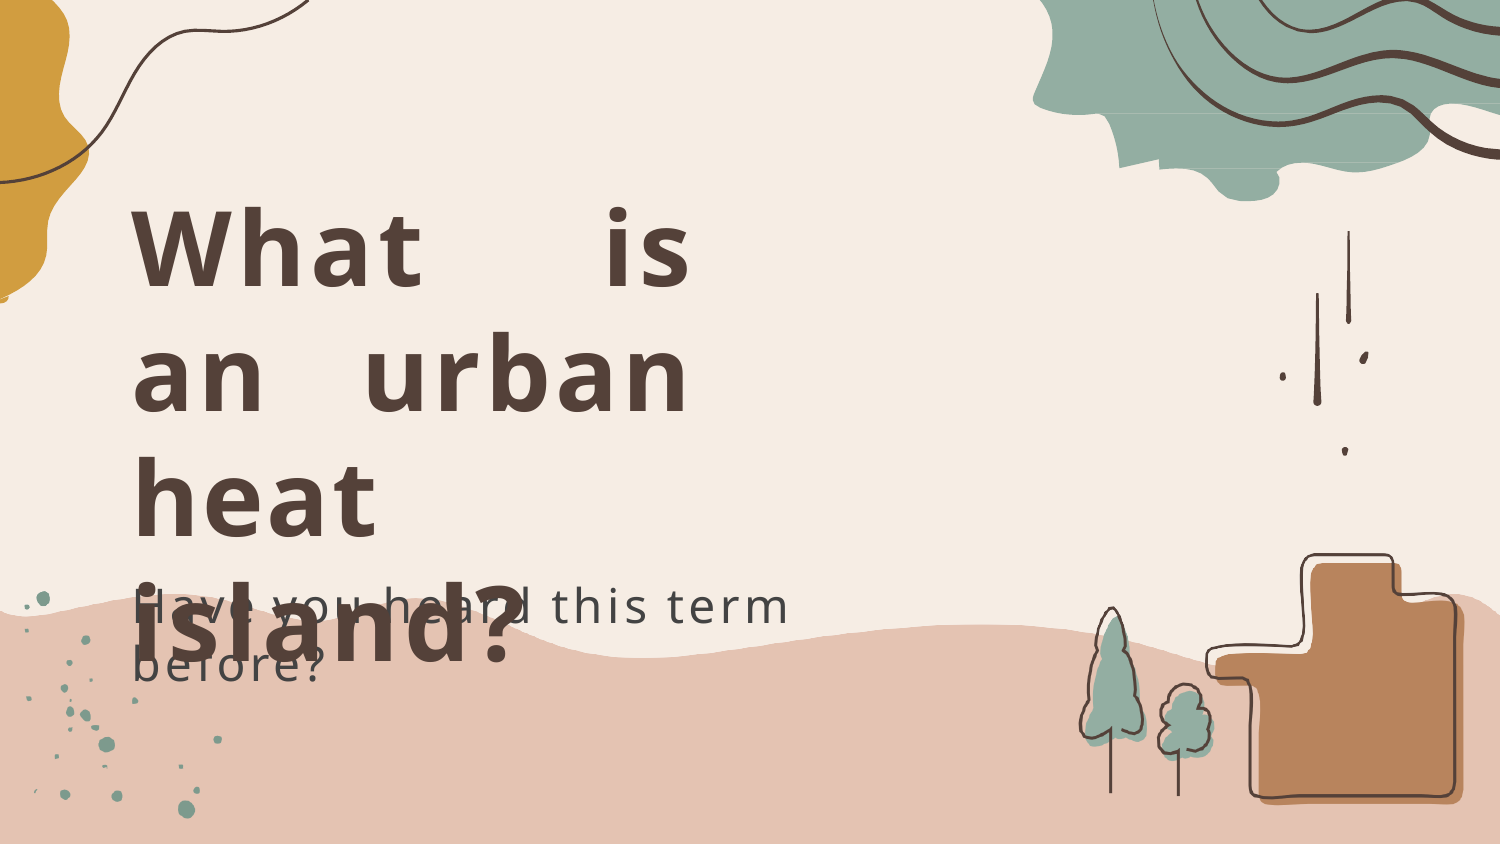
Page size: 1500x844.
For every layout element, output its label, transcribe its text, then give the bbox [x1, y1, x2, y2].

title What is an urban heat island? [129, 179, 697, 551]
text_box [1341, 447, 1349, 456]
picture [0, 553, 1500, 844]
text_box [1359, 351, 1369, 364]
text_box [1154, 0, 1500, 121]
text_box [1313, 293, 1322, 406]
text_box [1153, 0, 1500, 160]
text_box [0, 0, 311, 304]
text_box [1032, 0, 1430, 202]
text_box [1279, 372, 1286, 381]
text_box [1345, 231, 1352, 324]
